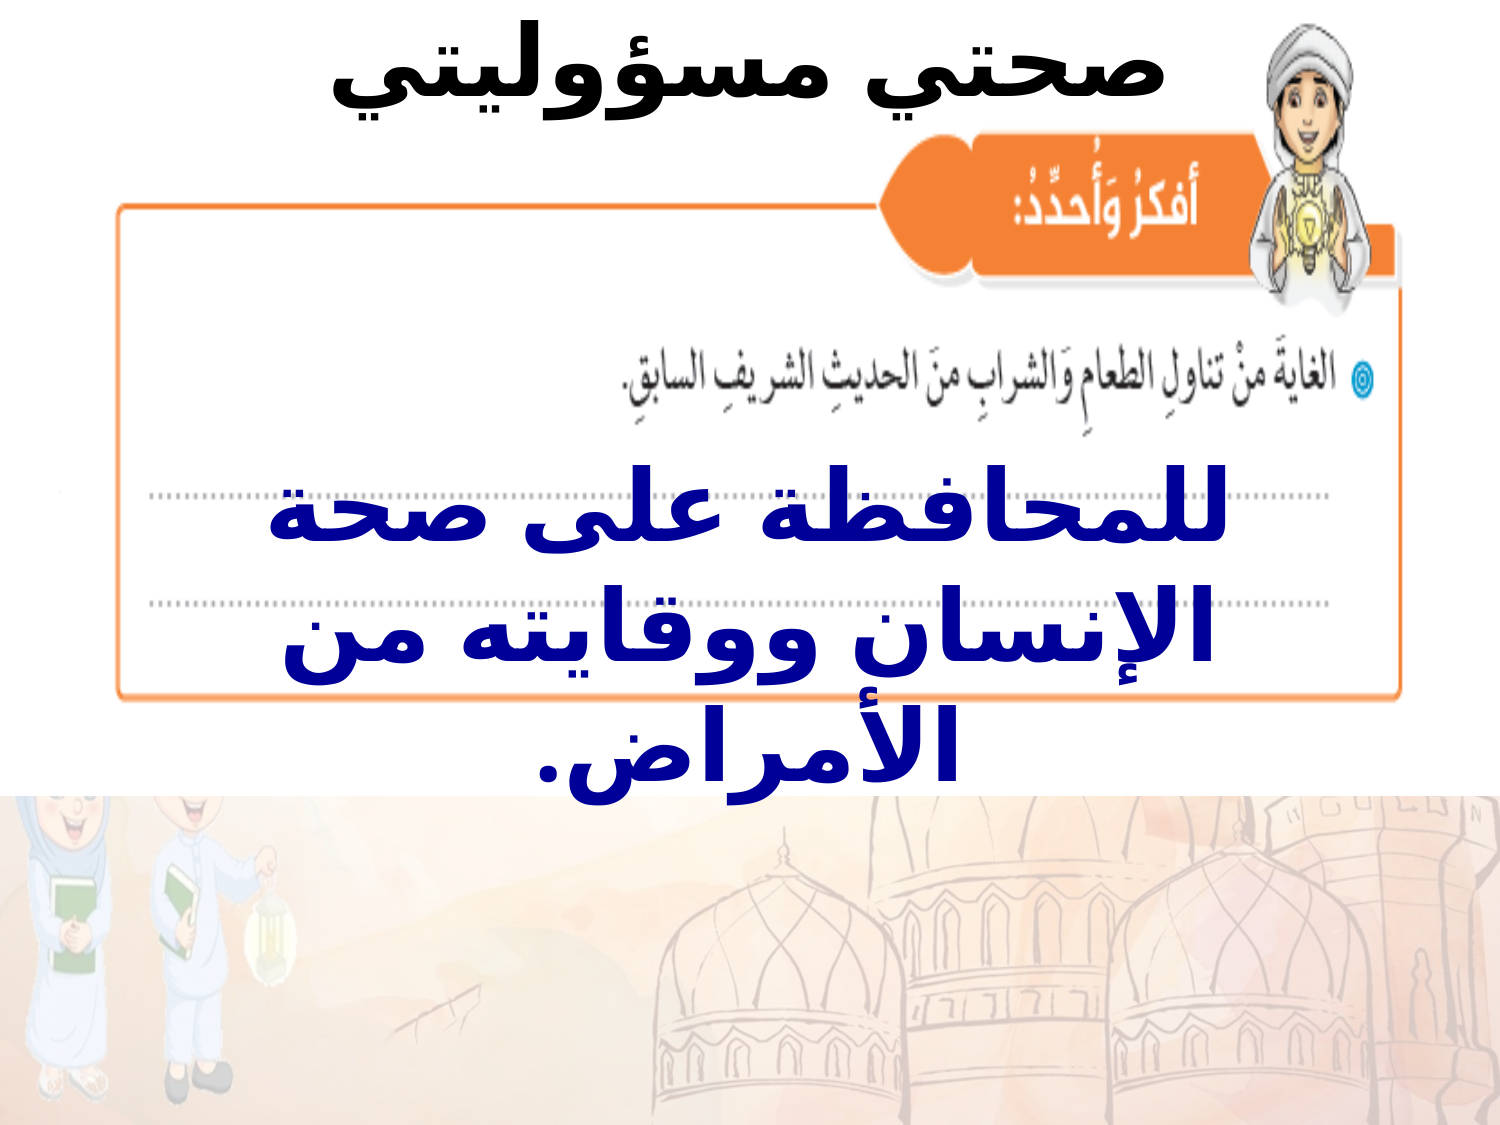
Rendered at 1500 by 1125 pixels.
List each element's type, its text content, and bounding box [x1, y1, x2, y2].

picture [0, 0, 1500, 797]
text_box للمحافظة على صحة الإنسان ووقايته من الأمراض. [138, 805, 1362, 809]
